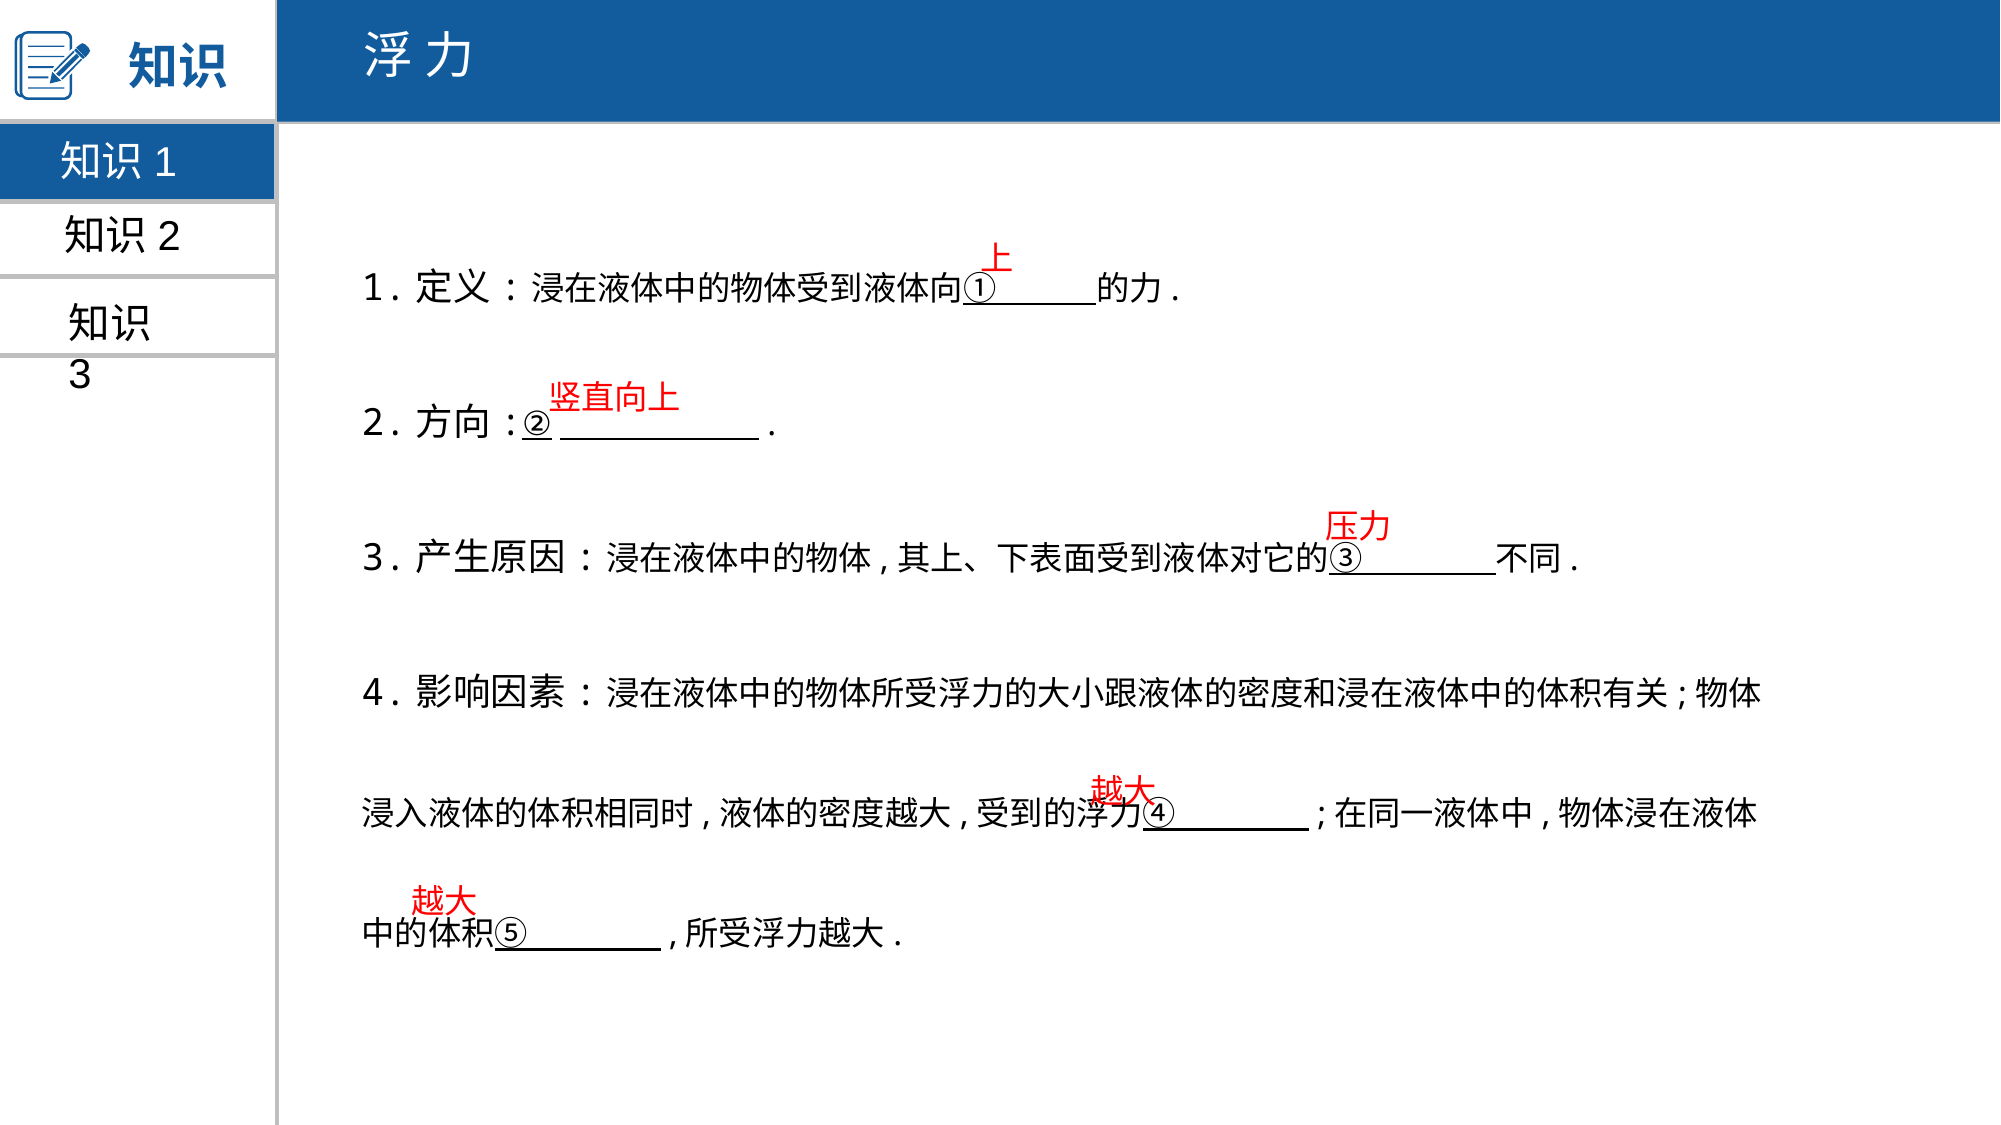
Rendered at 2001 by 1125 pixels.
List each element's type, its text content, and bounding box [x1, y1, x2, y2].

text_box 越大 [1076, 762, 1193, 818]
text_box 知识3 [53, 356, 192, 405]
text_box 上 [965, 229, 1035, 285]
text_box [0, 124, 275, 199]
text_box [278, 0, 2000, 121]
text_box 知识2 [49, 202, 196, 267]
text_box 越大 [396, 872, 513, 928]
text_box 知识1 [45, 127, 192, 193]
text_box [14, 27, 275, 103]
text_box 1.定义:浸在液体中的物体受到液体向① 的力. 2.方向:② . 3.产生原因:浸在液体中的物体,其上、下表面受到液体对它的③ 不同. 4.影响因素:浸在液体中的物体所受浮力的大小跟液体的密度和浸在液体中的体积有关;物体浸入液体的体积相同时,液体的密度越大,受到的浮力④ ;在同一液体中,物体浸在液体中的体积⑤ ,所受浮力越大. [346, 165, 1799, 960]
text_box 浮 力 [348, 15, 490, 91]
text_box 竖直向上 [533, 368, 743, 424]
text_box 压力 [1310, 497, 1441, 553]
text_box 知识3 [53, 289, 192, 355]
